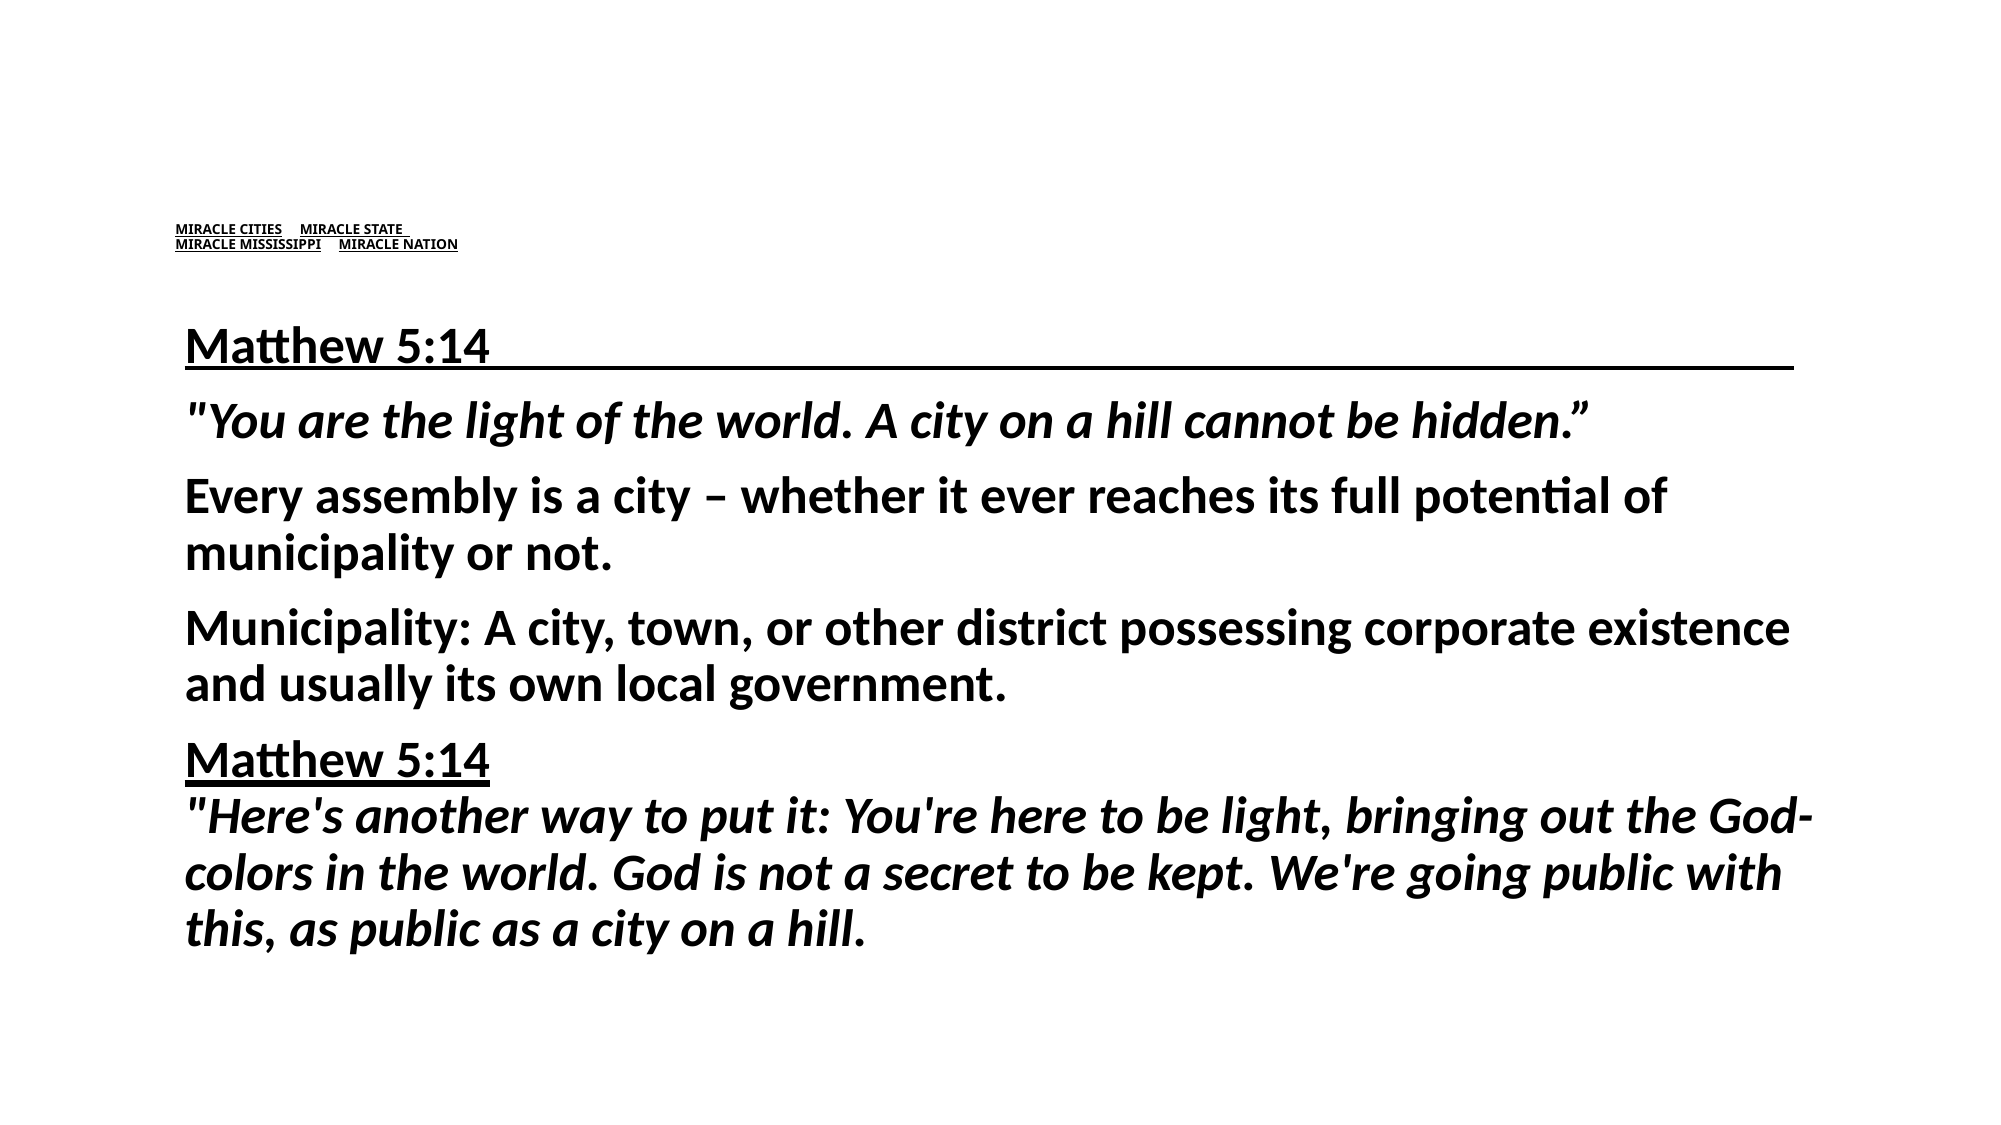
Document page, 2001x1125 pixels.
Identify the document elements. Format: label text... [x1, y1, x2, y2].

list Matthew 5:14 "You are the light of the world. A city on a hill cannot be hidden.” Every assembly is a city – whether it ever reaches its full potential of municipality or not. Municipality: A city, town, or other district possessing corporate existence and usually its own local government. Matthew 5:14 "Here's another way to put it: You're here to be light, bringing out the God-colors in the world. God is not a secret to be kept. We're going public with this, as public as a city on a hill. [169, 310, 1863, 1014]
title MIRACLE CITIES MIRACLE STATE MIRACLE MISSISSIPPI MIRACLE NATION [160, 215, 1863, 278]
